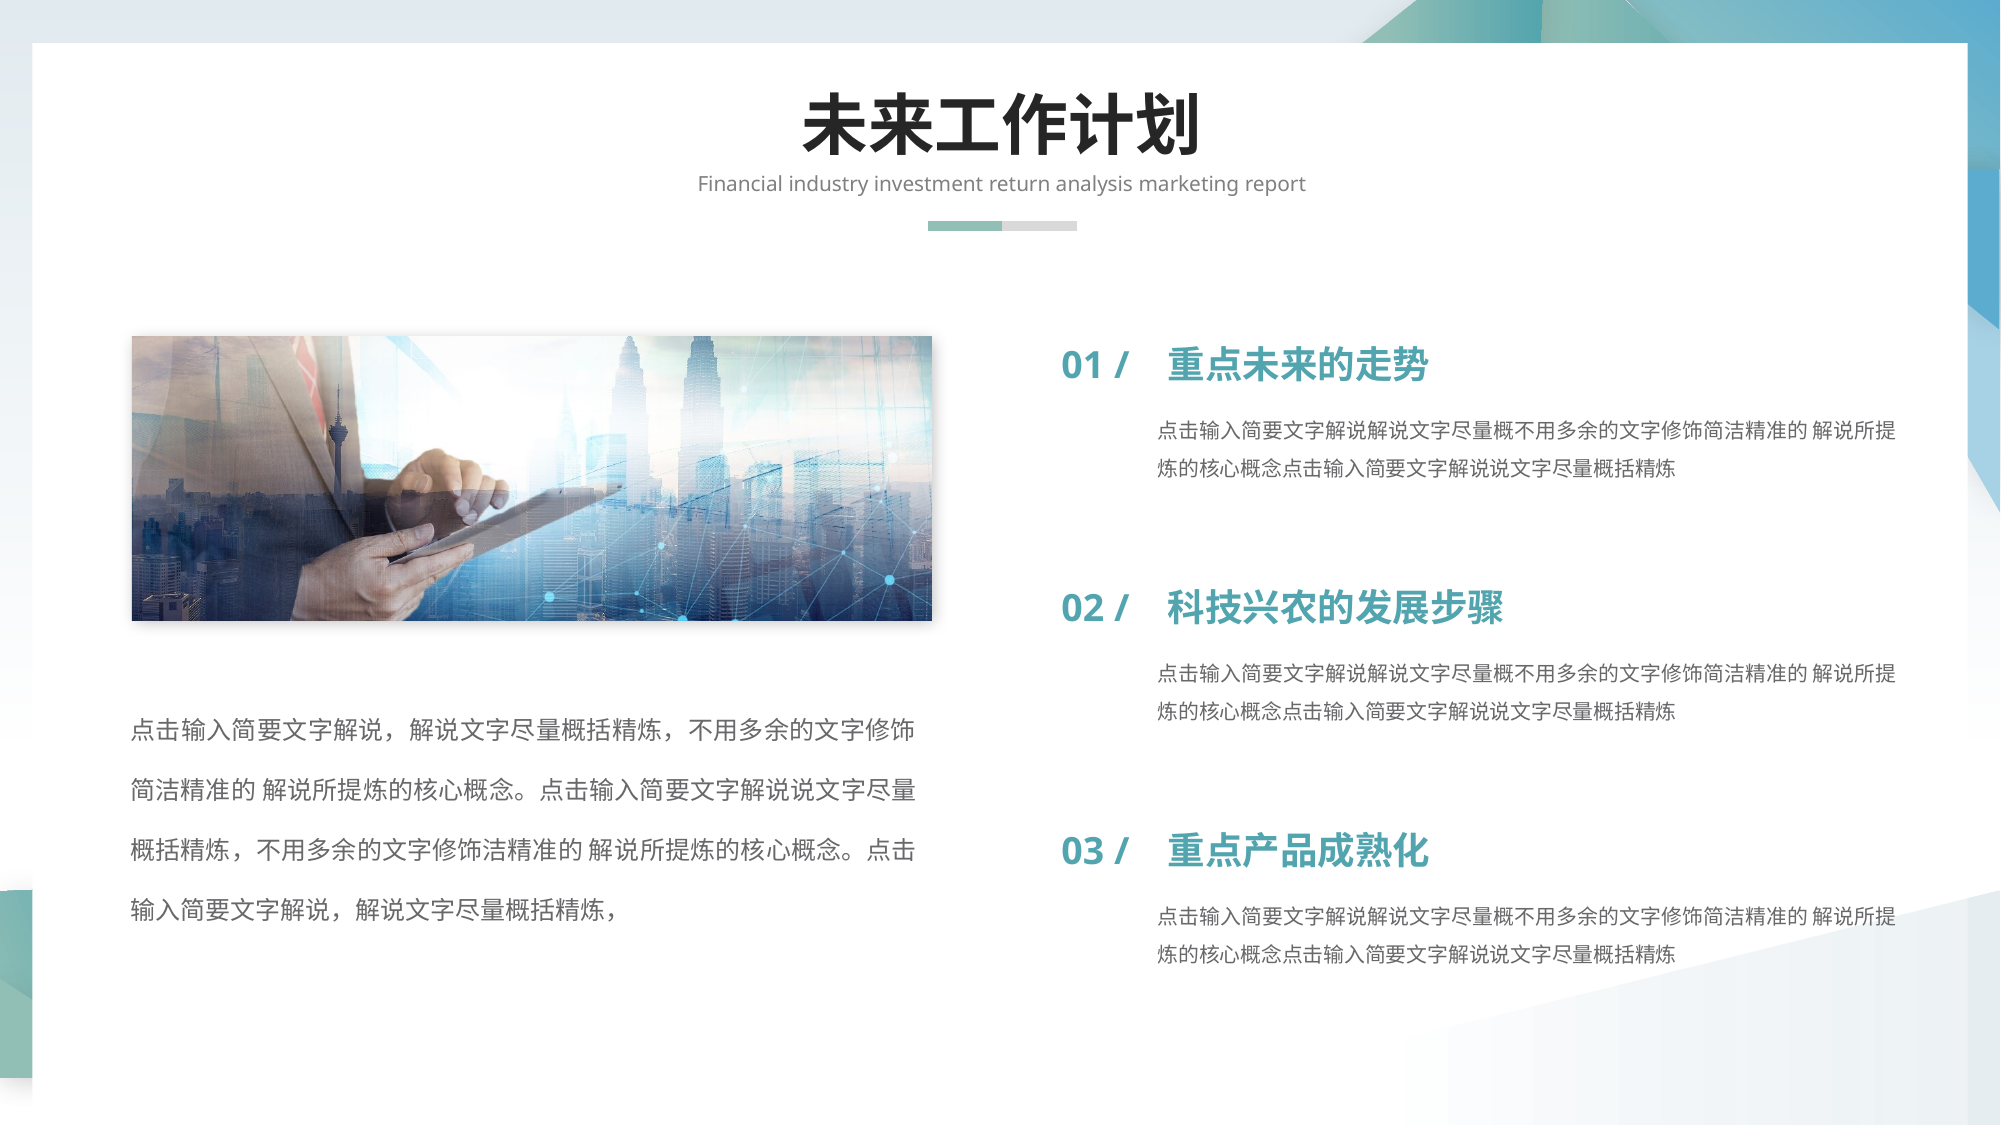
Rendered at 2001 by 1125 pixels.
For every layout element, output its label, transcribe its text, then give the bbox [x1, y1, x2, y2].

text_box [544, 75, 1459, 205]
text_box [1045, 563, 1912, 728]
text_box [131, 335, 933, 621]
text_box 点击输入简要文字解说，解说文字尽量概括精炼，不用多余的文字修饰简洁精准的 解说所提炼的核心概念。点击输入简要文字解说说文字尽量概括精炼，不用多余的文字修饰洁精准的 解说所提炼的核心概念。点击输入简要文字解说，解说文字尽量概括精炼， [115, 677, 932, 932]
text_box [1045, 806, 1912, 971]
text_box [1045, 320, 1912, 485]
